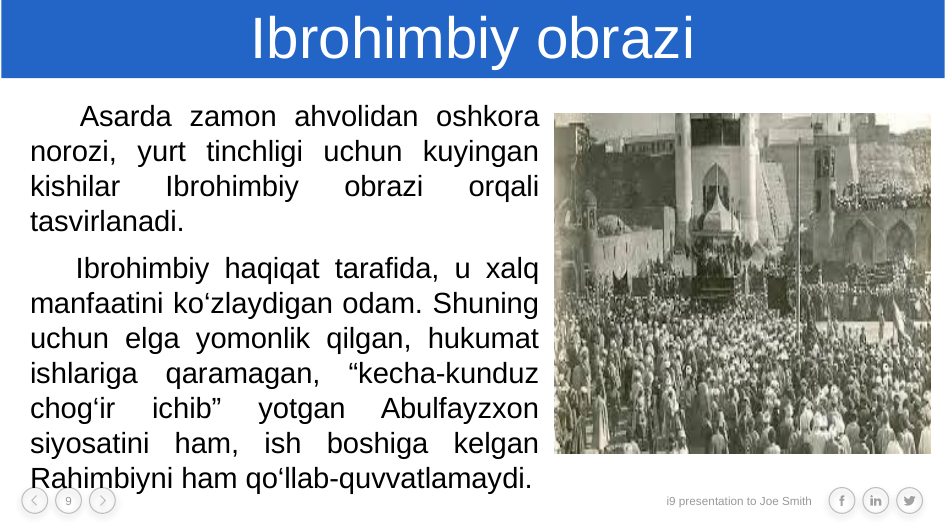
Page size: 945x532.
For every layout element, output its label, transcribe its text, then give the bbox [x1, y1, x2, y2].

text_box Asarda zamon ahvolidan oshkora norozi, yurt tinchligi uchun kuyingan kishilar Ibrohimbiy obrazi orqali tasvirlanadi. Ibrohimbiy haqiqat tarafida, u xalq manfaatini ko‘zlaydigan odam. Shuning uchun elga yomonlik qilgan, hukumat ishlariga qaramagan, “kecha-kunduz chog‘ir ichib” yotgan Abulfayzxon siyosatini ham, ish boshiga kelgan Rahimbiyni ham qo‘llab-quvvatlamaydi. [15, 89, 555, 502]
picture [554, 113, 931, 454]
text_box Ibrohimbiy obrazi [1, 0, 945, 79]
